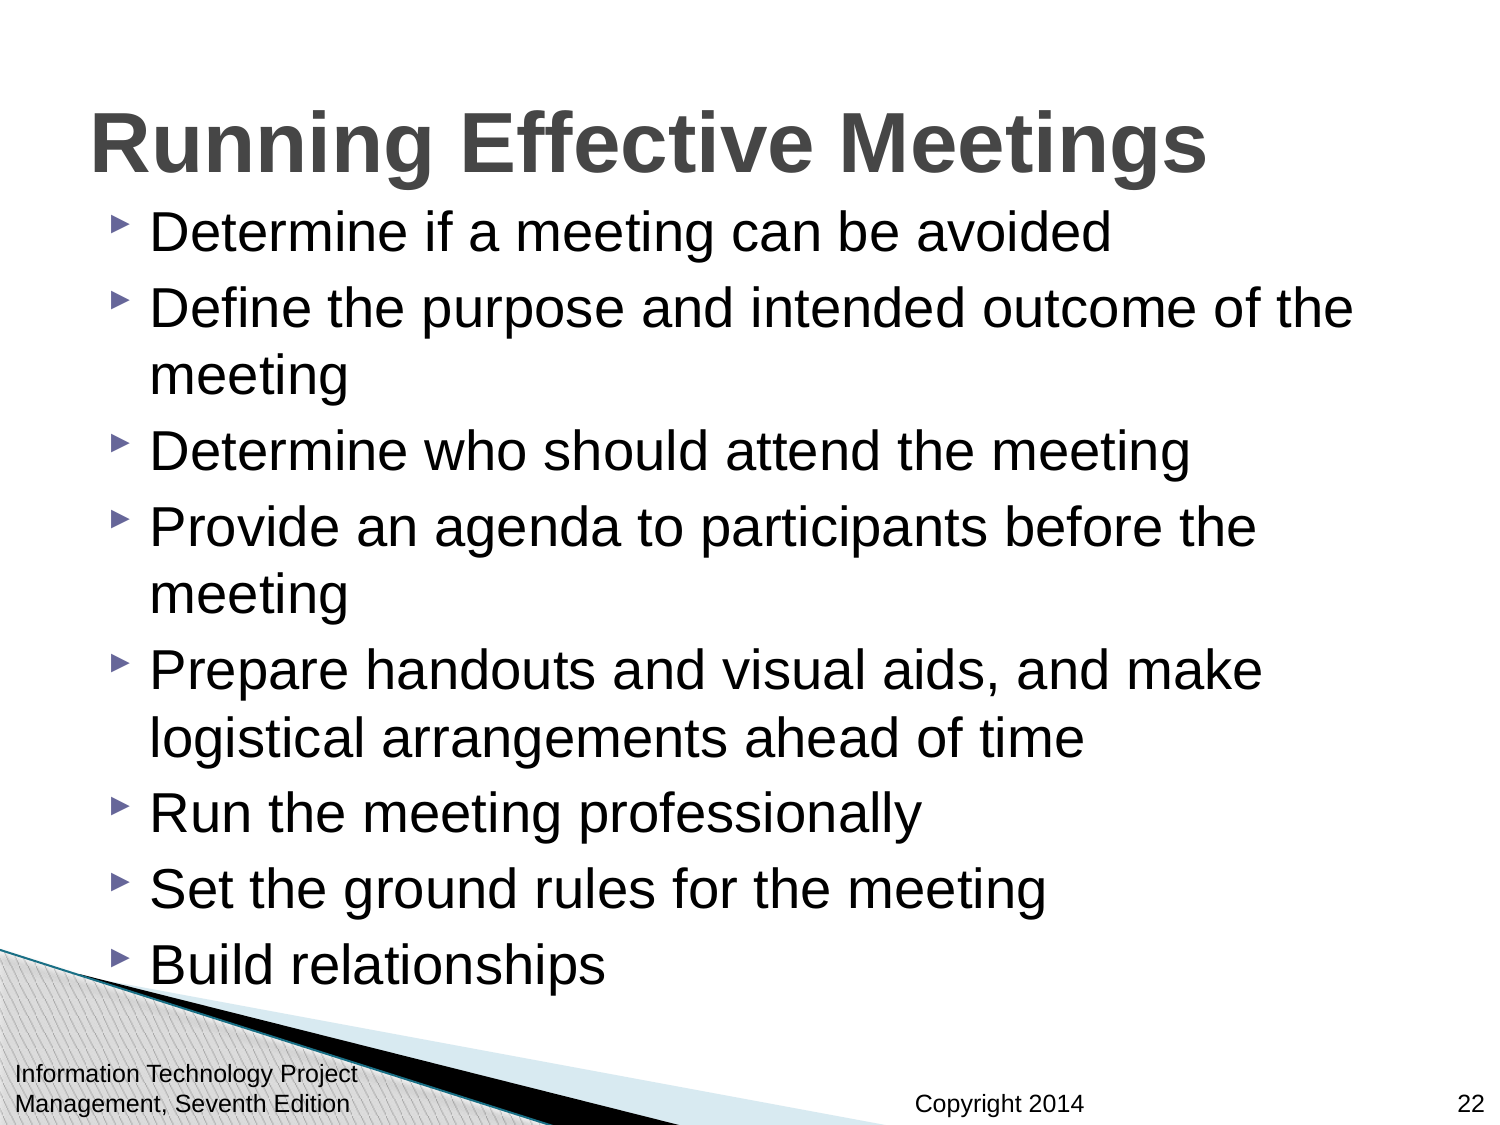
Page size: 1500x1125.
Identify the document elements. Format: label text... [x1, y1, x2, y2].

list Determine if a meeting can be avoided Define the purpose and intended outcome of the meeting Determine who should attend the meeting Provide an agenda to participants before the meeting Prepare handouts and visual aids, and make logistical arrangements ahead of time Run the meeting professionally Set the ground rules for the meeting Build relationships [74, 187, 1426, 931]
title Running Effective Meetings [75, 45, 1425, 233]
slide_number 22 [1408, 1065, 1500, 1125]
footer Information Technology Project Management, Seventh Edition [0, 1065, 425, 1125]
